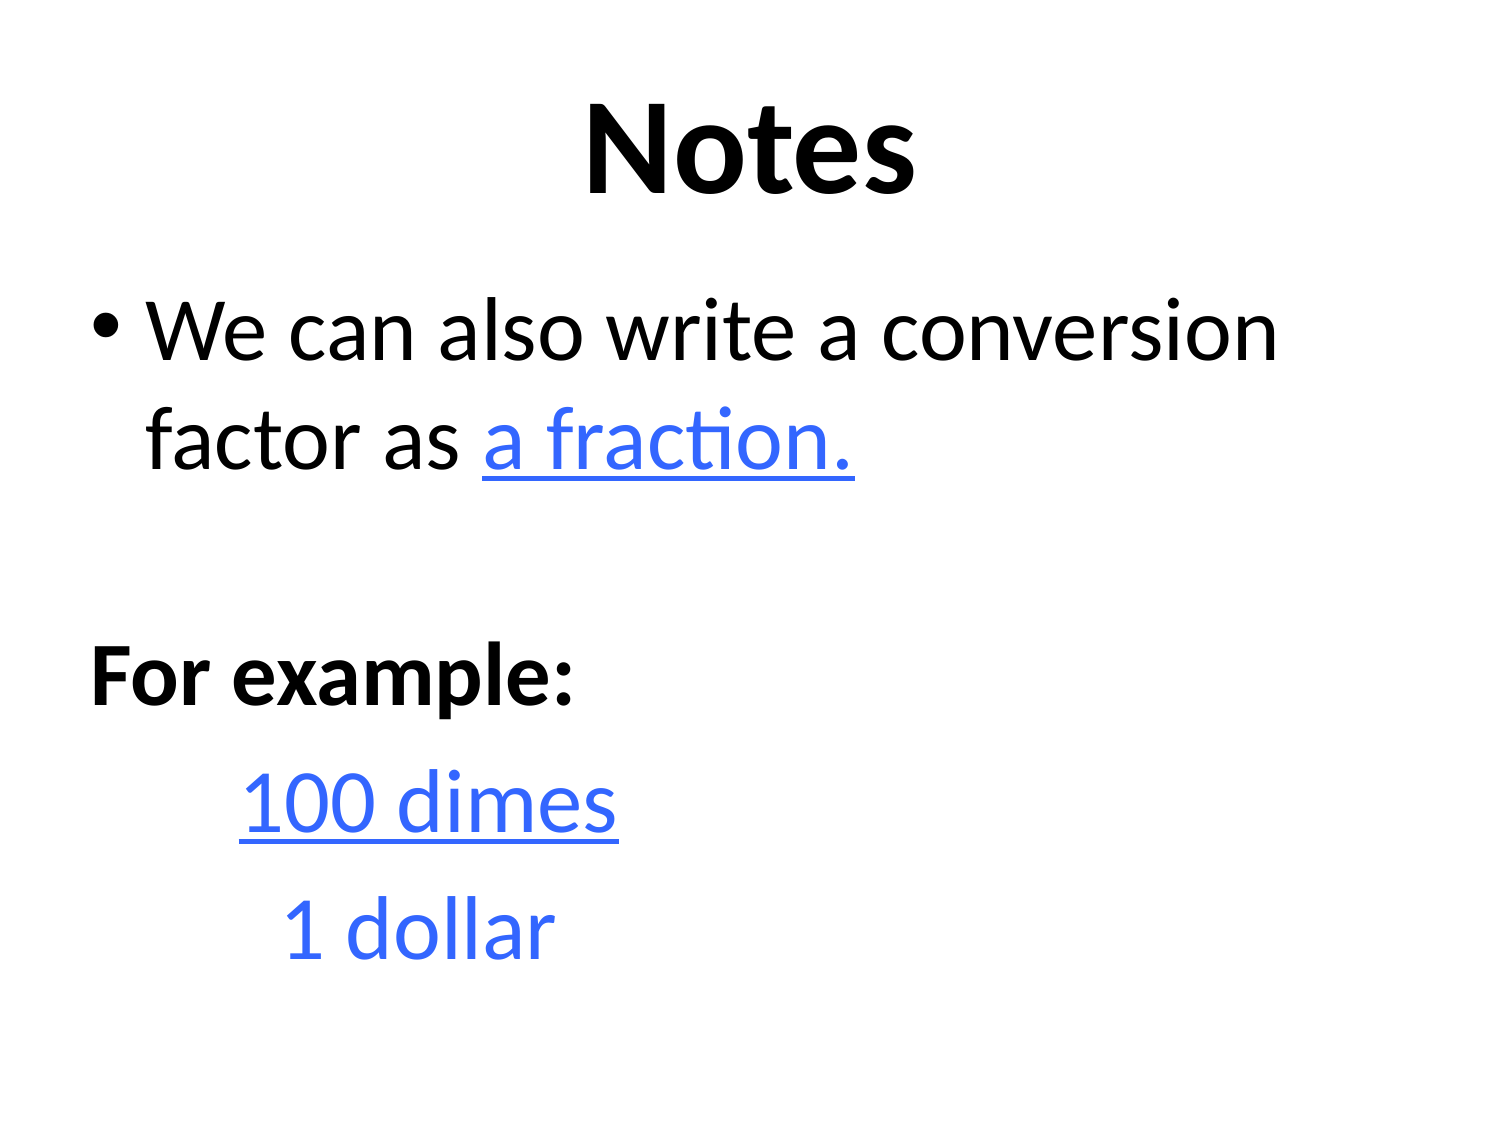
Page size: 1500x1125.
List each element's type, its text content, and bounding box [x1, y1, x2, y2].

title Notes [75, 45, 1425, 233]
list We can also write a conversion factor as a fraction. For example: 100 dimes 1 dollar [75, 262, 1425, 1005]
